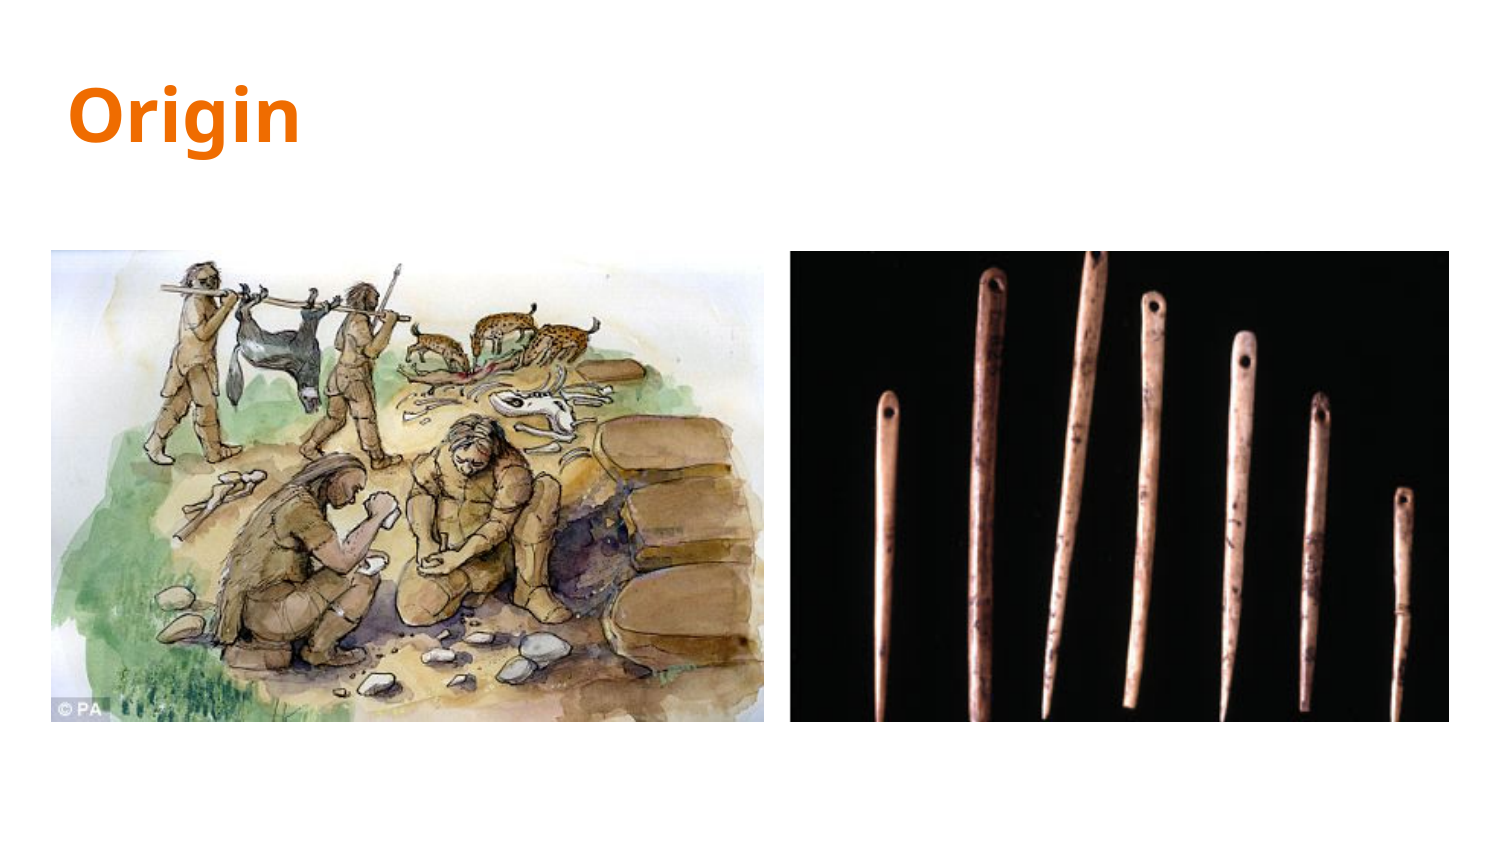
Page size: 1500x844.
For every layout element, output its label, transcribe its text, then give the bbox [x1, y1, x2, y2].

title Origin [51, 52, 1449, 169]
picture [789, 250, 1450, 722]
picture [50, 250, 765, 722]
